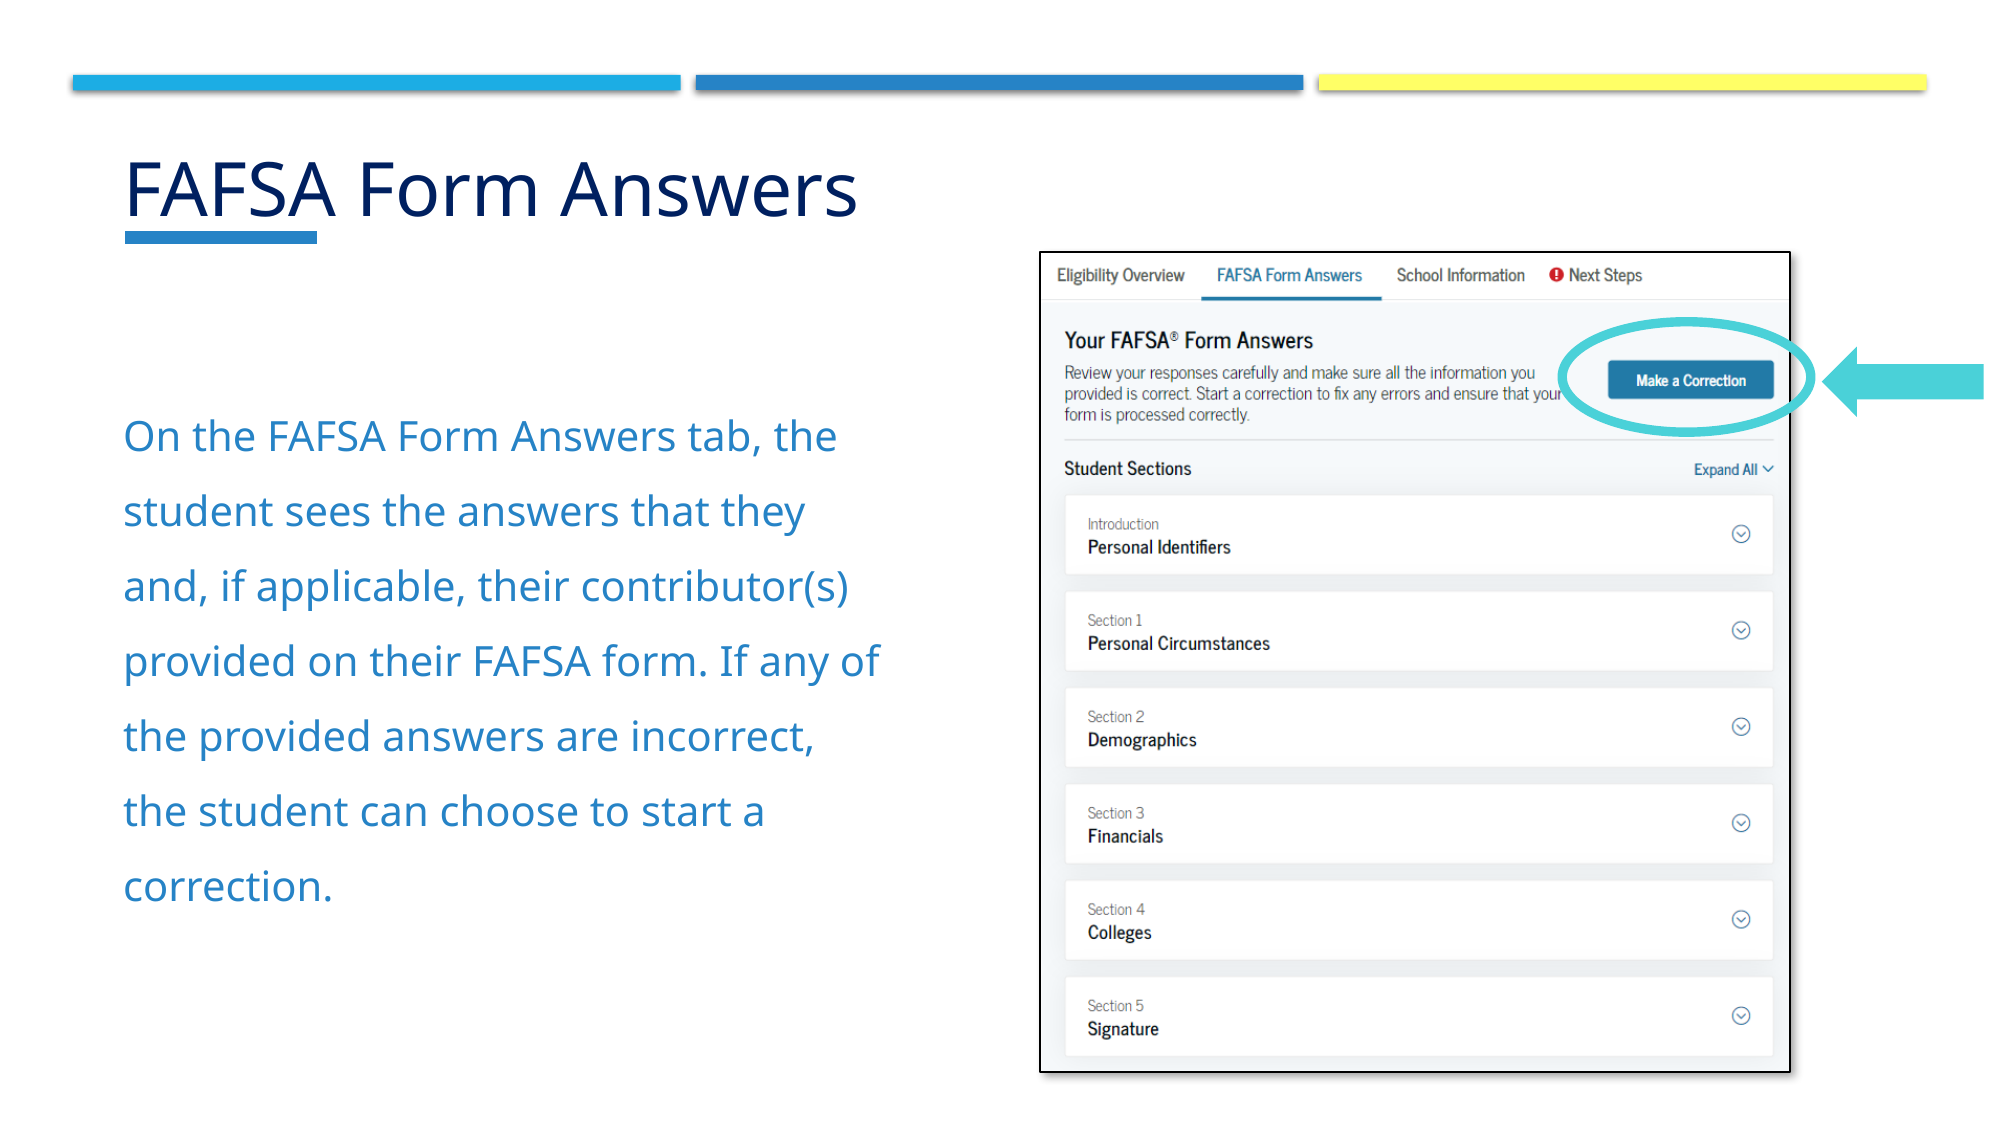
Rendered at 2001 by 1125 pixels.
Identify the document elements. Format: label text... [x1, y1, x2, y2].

text_box [1820, 344, 1986, 419]
title FAFSA Form Answers [108, 88, 2000, 240]
picture [1040, 252, 1790, 1072]
text_box [1795, 347, 1813, 407]
text_box On the FAFSA Form Answers tab, the student sees the answers that they and, if applicable, their contributor(s) provided on their FAFSA form. If any of the provided answers are incorrect, the student can choose to start a correction. [108, 376, 897, 917]
